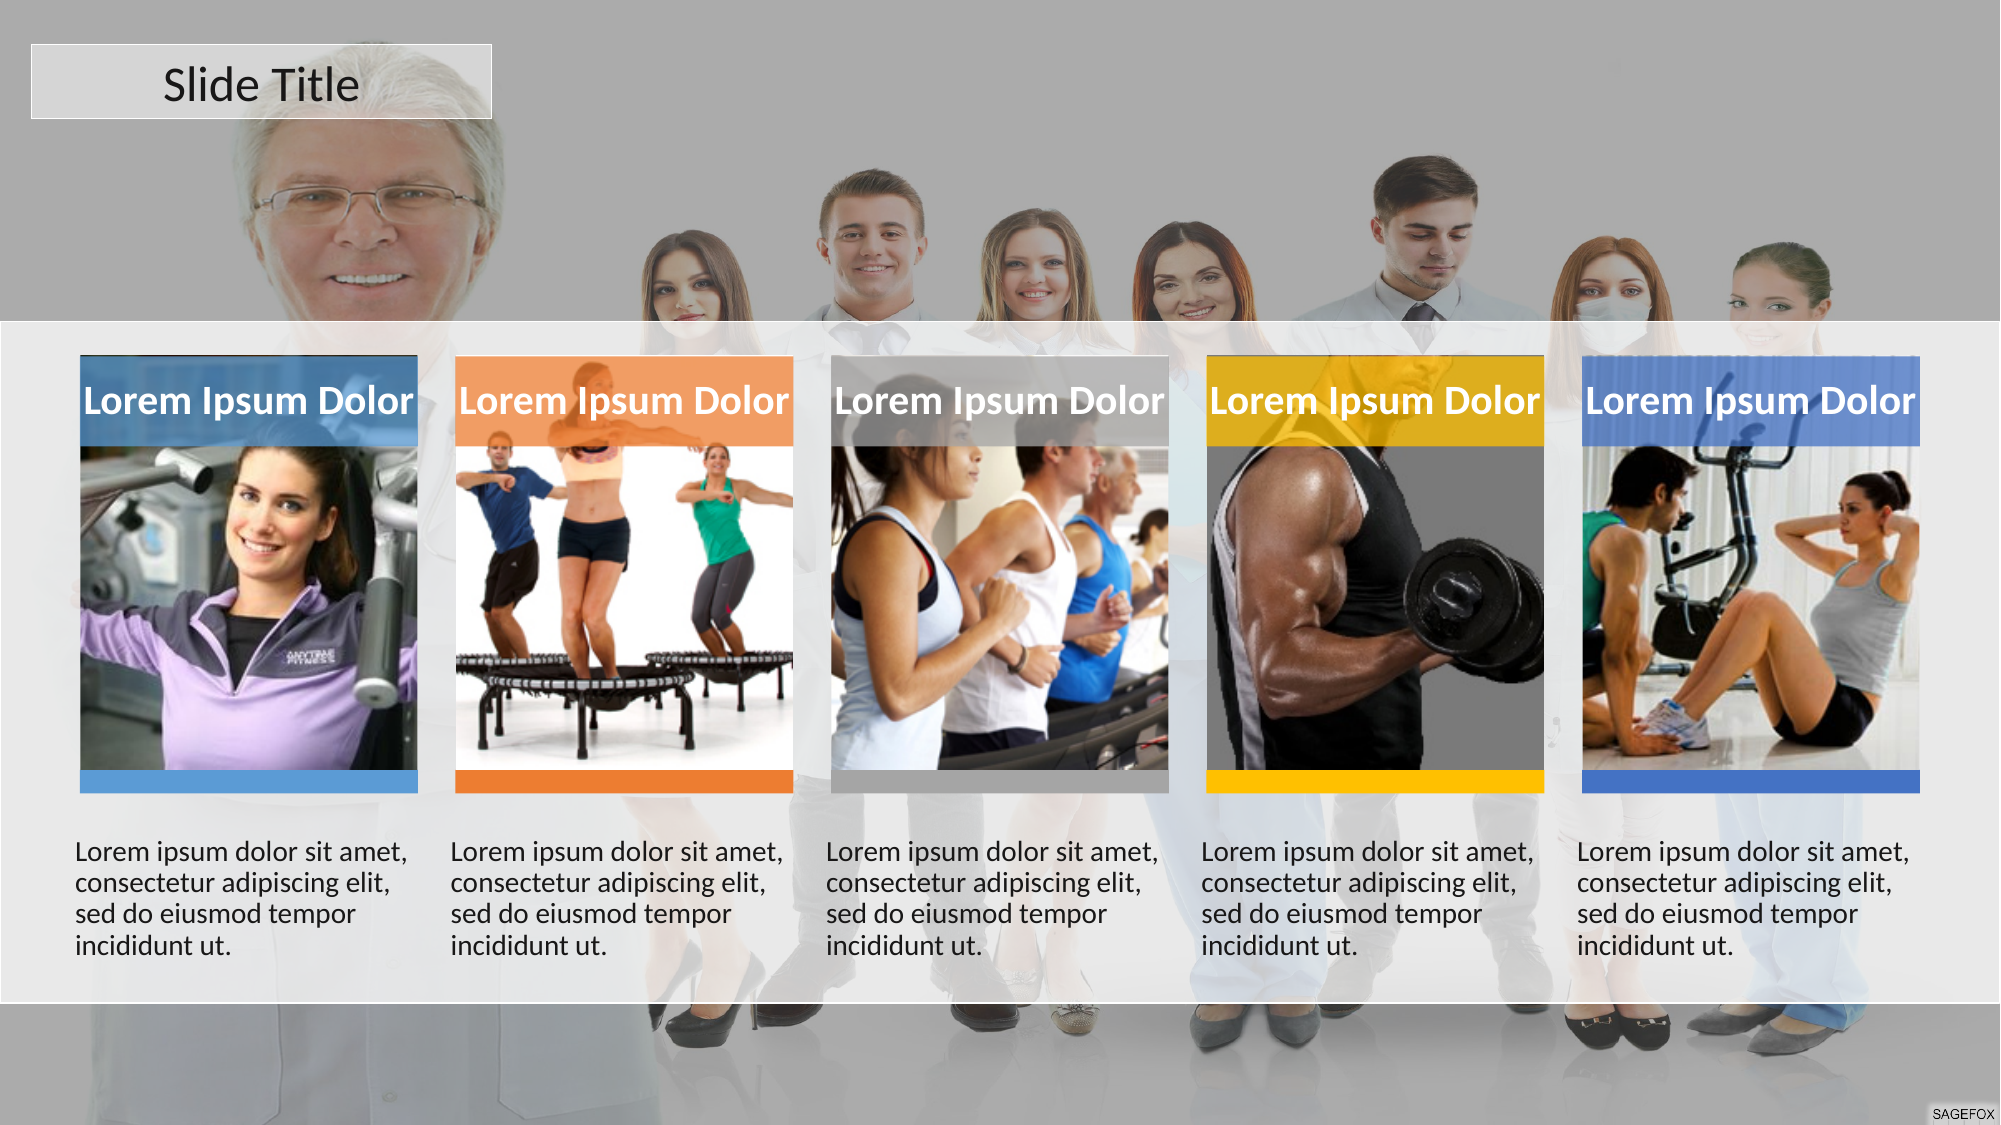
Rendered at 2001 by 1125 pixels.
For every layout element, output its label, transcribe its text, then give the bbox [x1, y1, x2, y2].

list Lorem ipsum dolor sit amet, consectetur adipiscing elit, sed do eiusmod tempor incididunt ut. [826, 835, 1174, 975]
list Lorem ipsum dolor sit amet, consectetur adipiscing elit, sed do eiusmod tempor incididunt ut. [1577, 835, 1925, 975]
list Lorem ipsum dolor sit amet, consectetur adipiscing elit, sed do eiusmod tempor incididunt ut. [1201, 835, 1550, 975]
list Lorem ipsum dolor sit amet, consectetur adipiscing elit, sed do eiusmod tempor incididunt ut. [75, 835, 423, 975]
picture [831, 355, 1169, 770]
picture [1582, 355, 1920, 770]
picture [455, 355, 793, 770]
picture [80, 355, 418, 770]
text_box Slide Title [31, 44, 492, 119]
picture [1929, 1108, 1997, 1125]
picture [1206, 355, 1544, 770]
list Lorem ipsum dolor sit amet, consectetur adipiscing elit, sed do eiusmod tempor incididunt ut. [450, 835, 799, 975]
